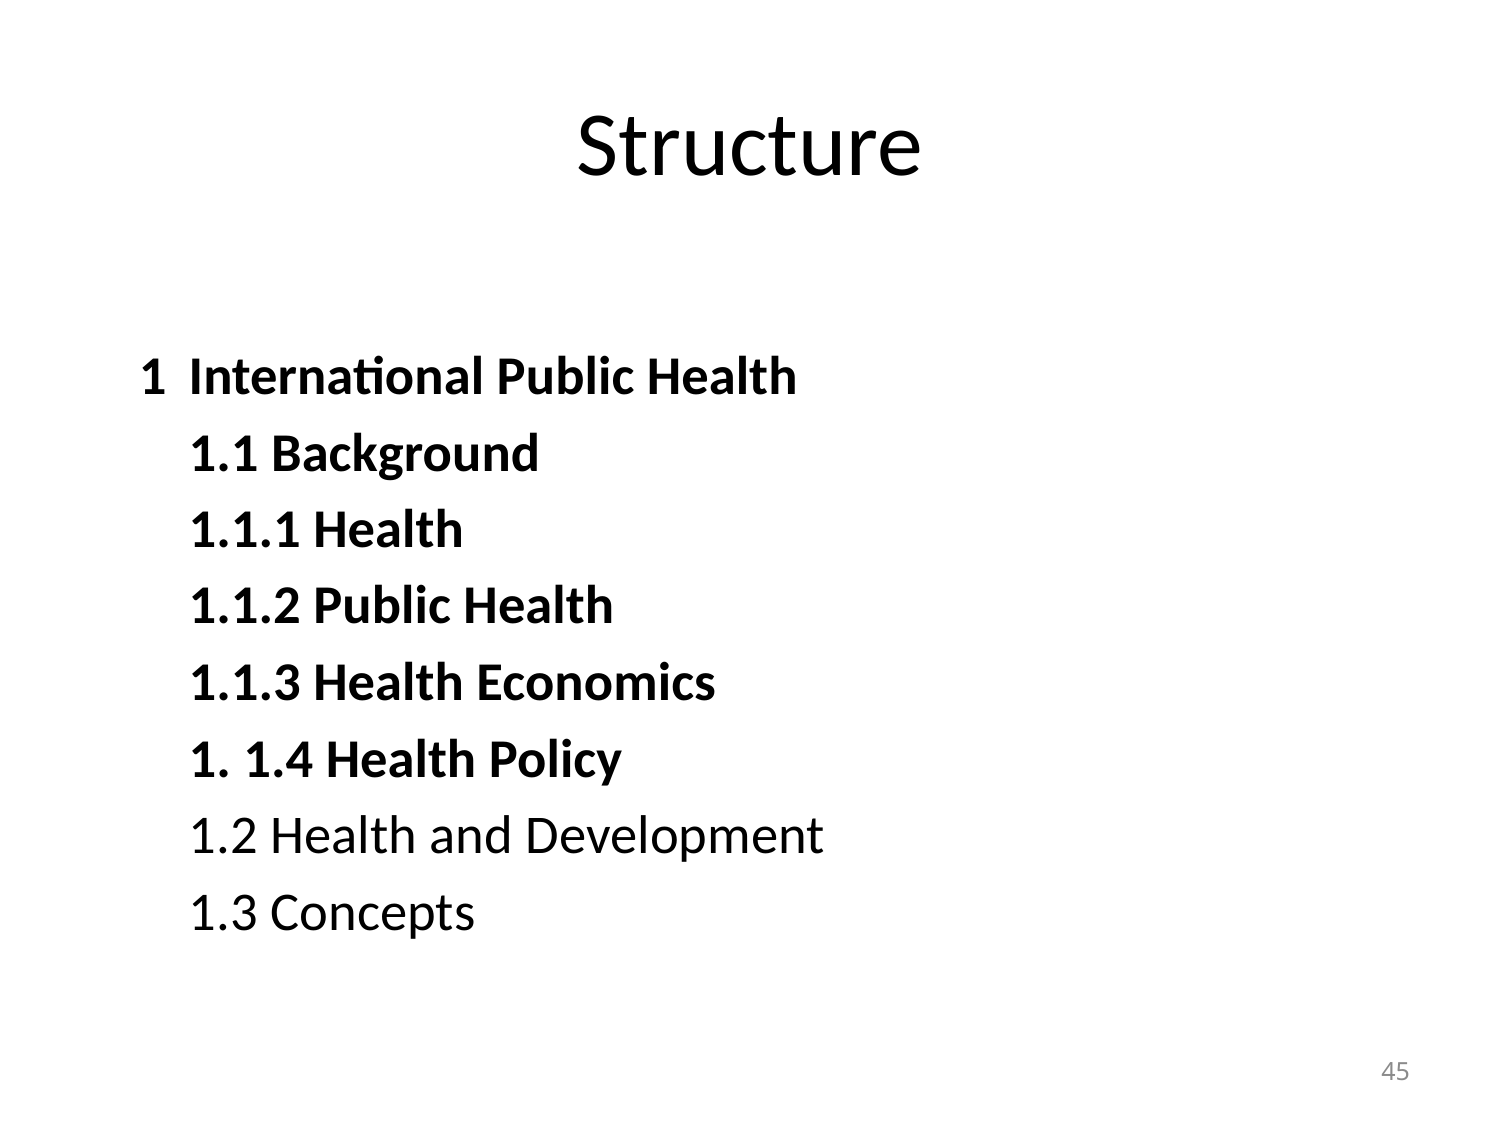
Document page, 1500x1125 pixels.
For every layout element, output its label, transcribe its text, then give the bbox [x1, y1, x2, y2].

title Structure [75, 45, 1425, 233]
slide_number 45 [1074, 1042, 1425, 1103]
list International Public Health 1.1 Background 1.1.1 Health 1.1.2 Public Health 1.1.3 Health Economics 1. 1.4 Health Policy 1.2 Health and Development 1.3 Concepts [123, 332, 1257, 953]
